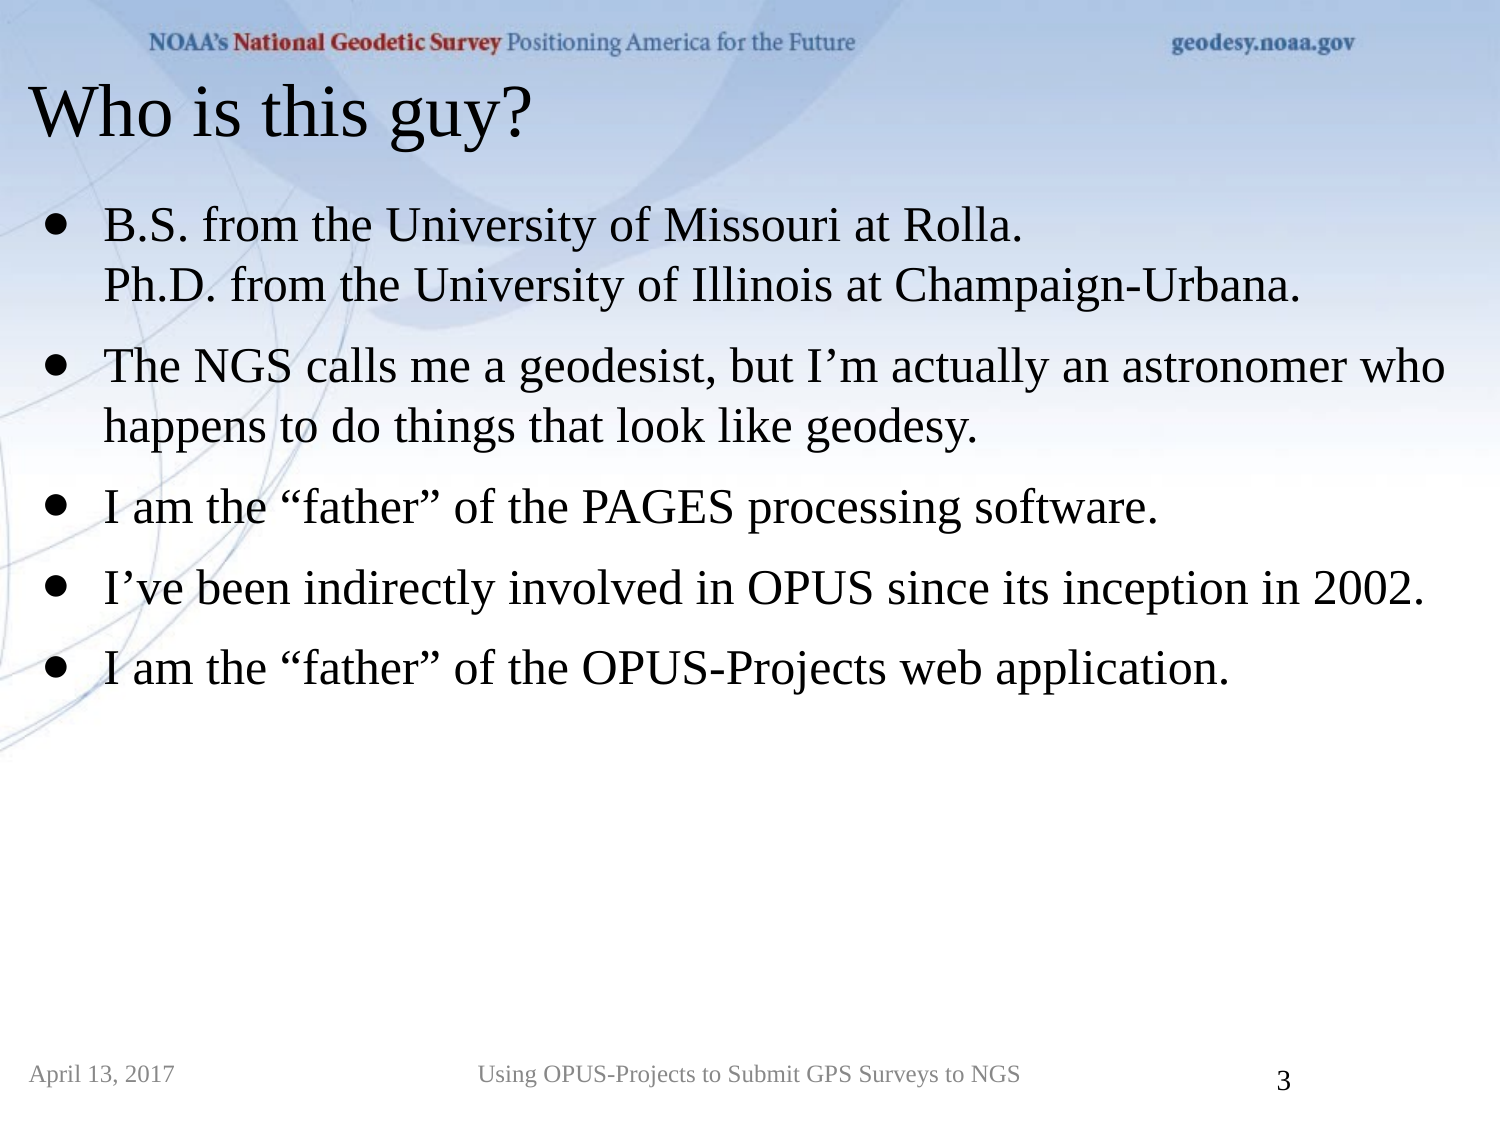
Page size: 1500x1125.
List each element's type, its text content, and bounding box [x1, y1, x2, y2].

text_box Who is this guy? [13, 54, 1486, 185]
text_box B.S. from the University of Missouri at Rolla. Ph.D. from the University of Illinois at Champaign-Urbana. The NGS calls me a geodesist, but I’m actually an astronomer who happens to do things that look like geodesy. I am the “father” of the PAGES processing software. I’ve been indirectly involved in OPUS since its inception in 2002. I am the “father” of the OPUS-Projects web application. [13, 185, 1486, 1005]
picture [0, 0, 1500, 1125]
text_box April 13, 2017 [13, 1042, 237, 1115]
slide_number 3 [1262, 1042, 1486, 1115]
text_box Using OPUS-Projects to Submit GPS Surveys to NGS [237, 1042, 1262, 1115]
